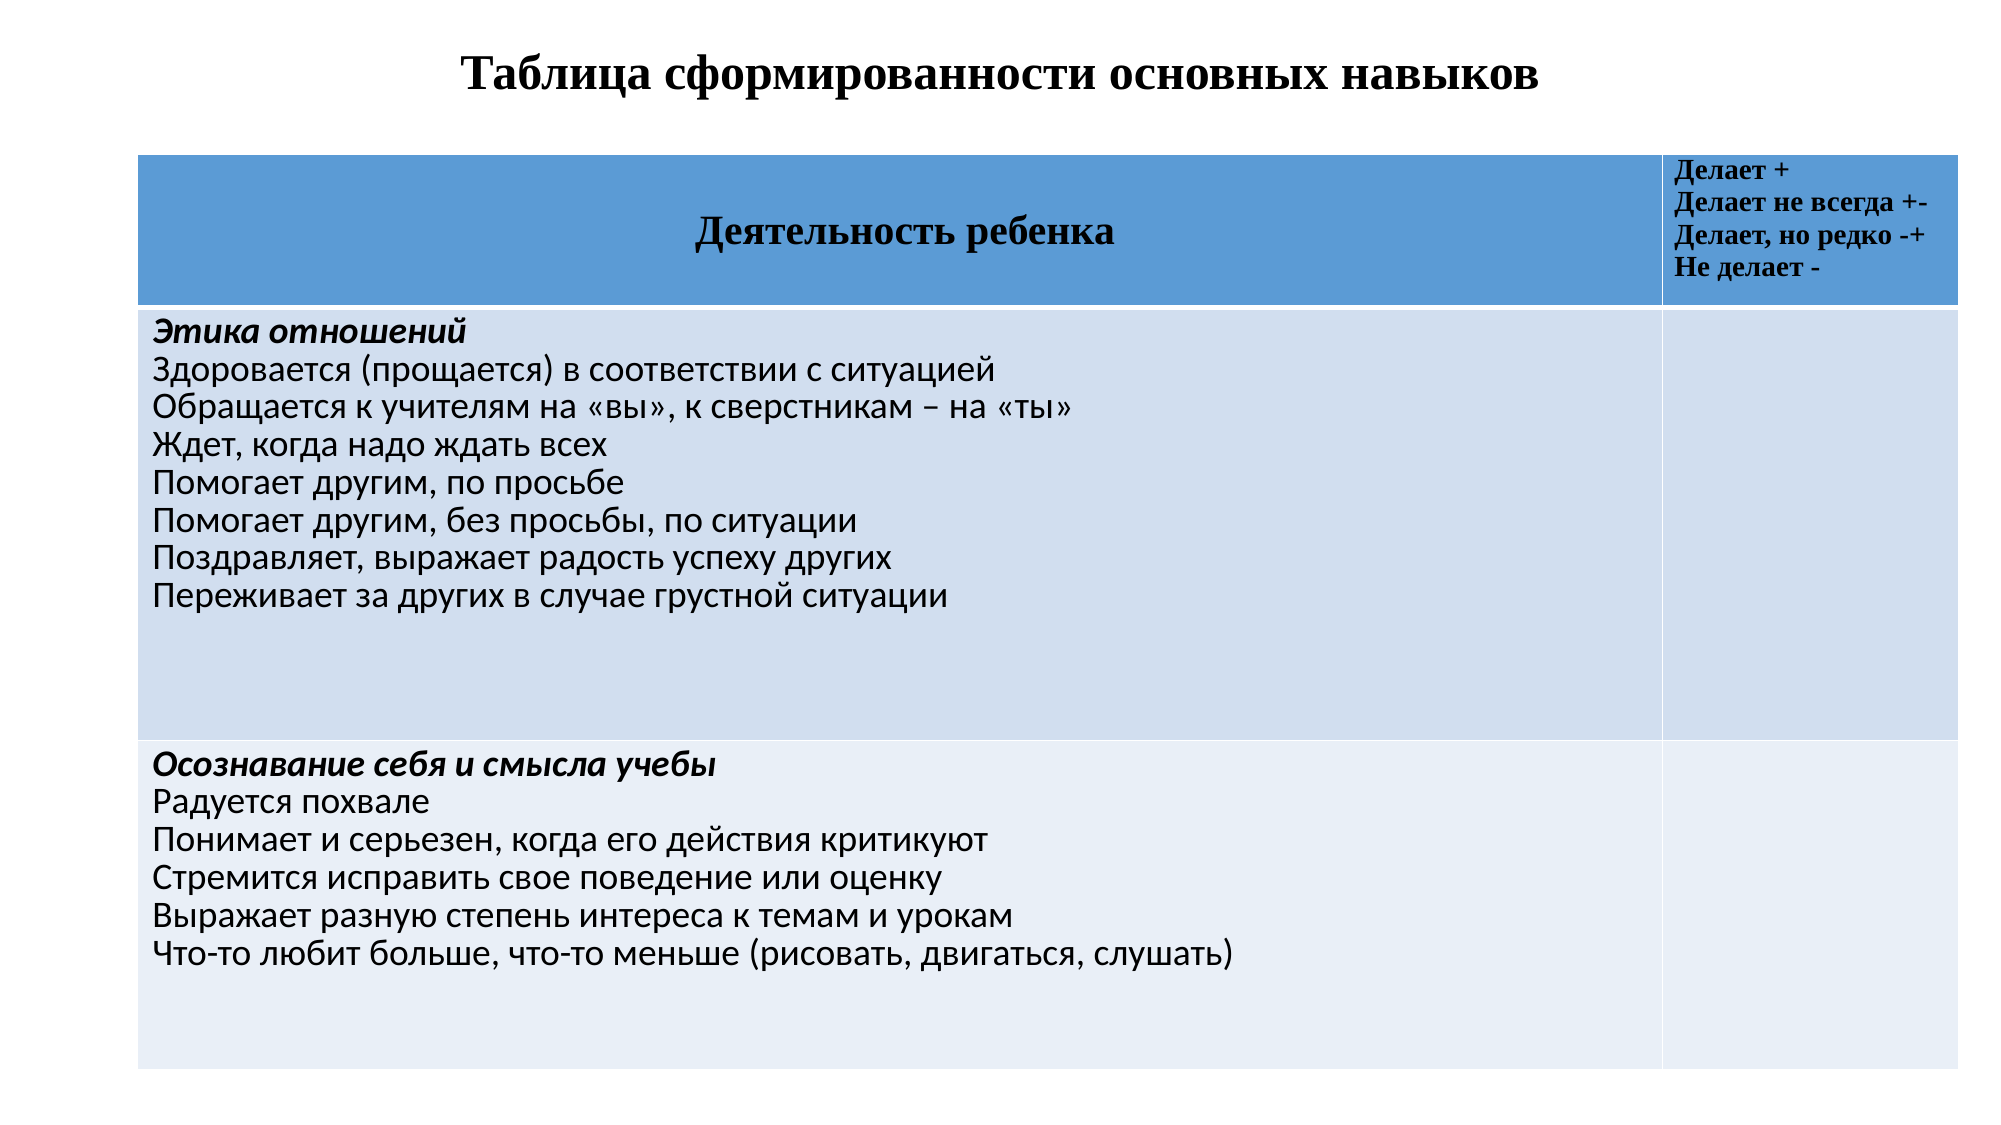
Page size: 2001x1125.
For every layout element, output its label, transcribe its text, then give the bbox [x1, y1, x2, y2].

table_cell [1663, 741, 1958, 1069]
table_cell Этика отношений Здоровается (прощается) в соответствии с ситуацией Обращается к учителям на «вы», к сверстникам – на «ты» Ждет, когда надо ждать всех Помогает другим, по просьбе Помогает другим, без просьбы, по ситуации Поздравляет, выражает радость успеху других Переживает за других в случае грустной ситуации [138, 310, 1662, 740]
table_cell [1663, 310, 1958, 740]
table_cell Осознавание себя и смысла учебы Радуется похвале Понимает и серьезен, когда его действия критикуют Стремится исправить свое поведение или оценку Выражает разную степень интереса к темам и урокам Что-то любит больше, что-то меньше (рисовать, двигаться, слушать) [138, 741, 1662, 1069]
table_header Делает + Делает не всегда +- Делает, но редко -+ Не делает - [1663, 155, 1958, 305]
table_header Деятельность ребенка [138, 155, 1662, 305]
title Таблица сформированности основных навыков [137, 34, 1863, 113]
